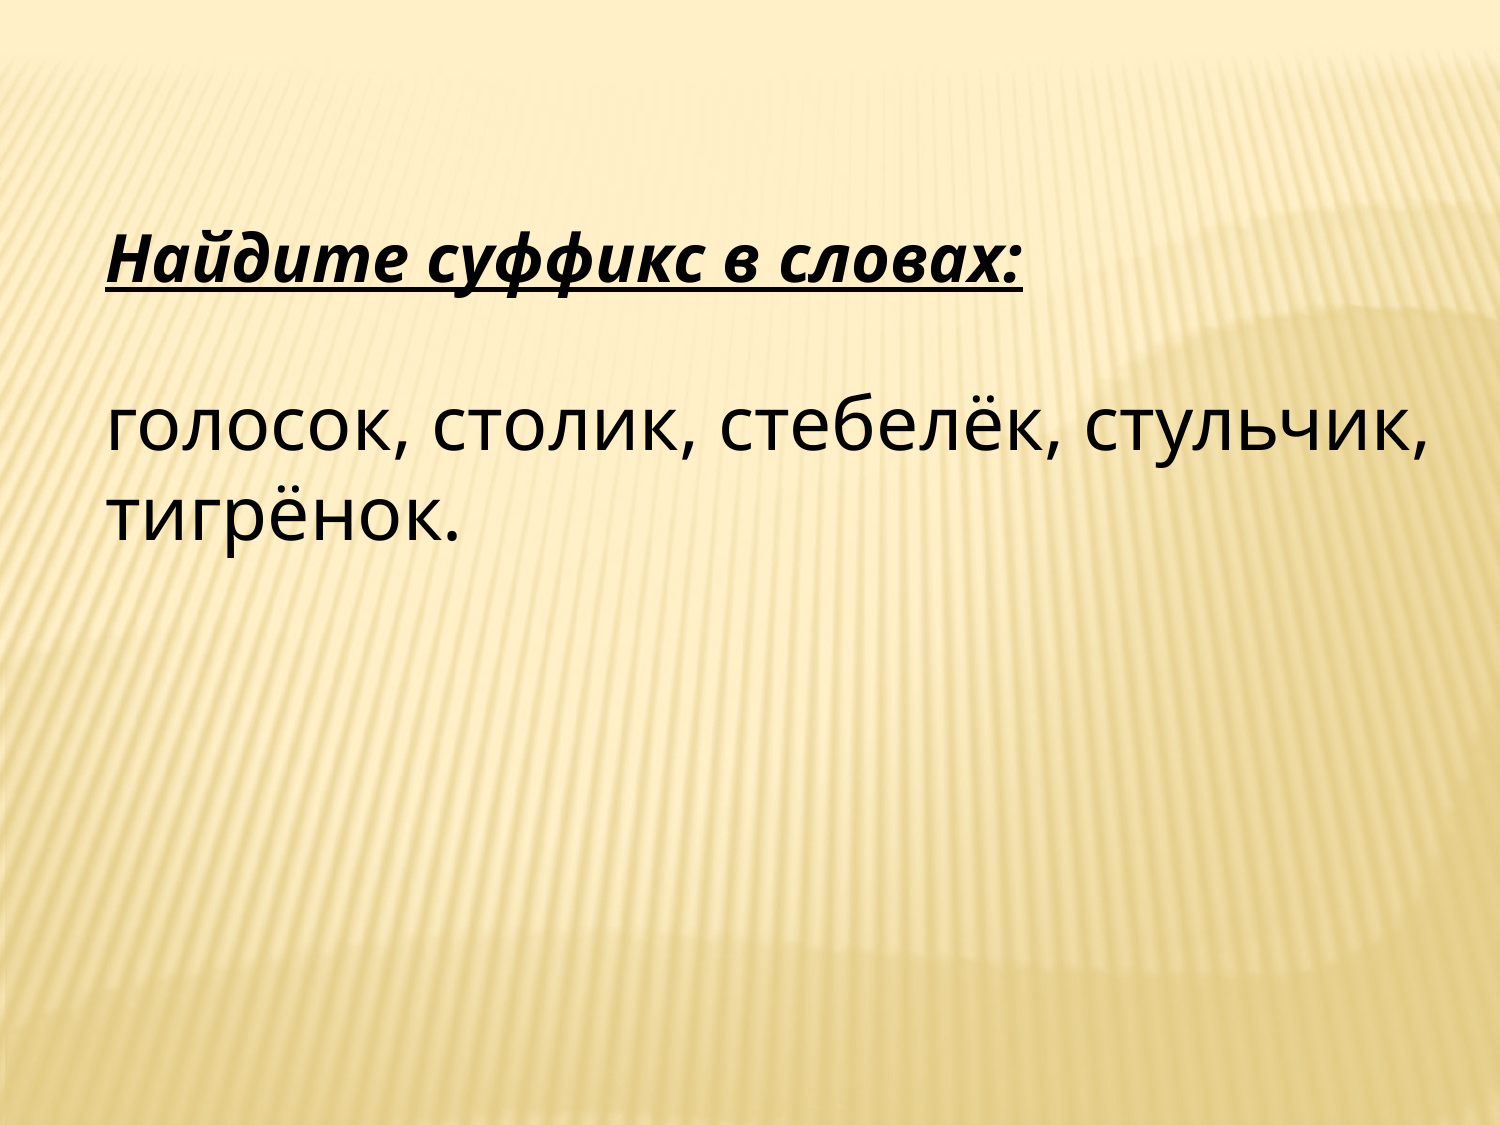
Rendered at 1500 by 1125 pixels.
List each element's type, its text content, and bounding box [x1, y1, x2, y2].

text_box Найдите суффикс в словах: голосок, столик, стебелёк, стульчик, тигрёнок. [90, 208, 1466, 563]
